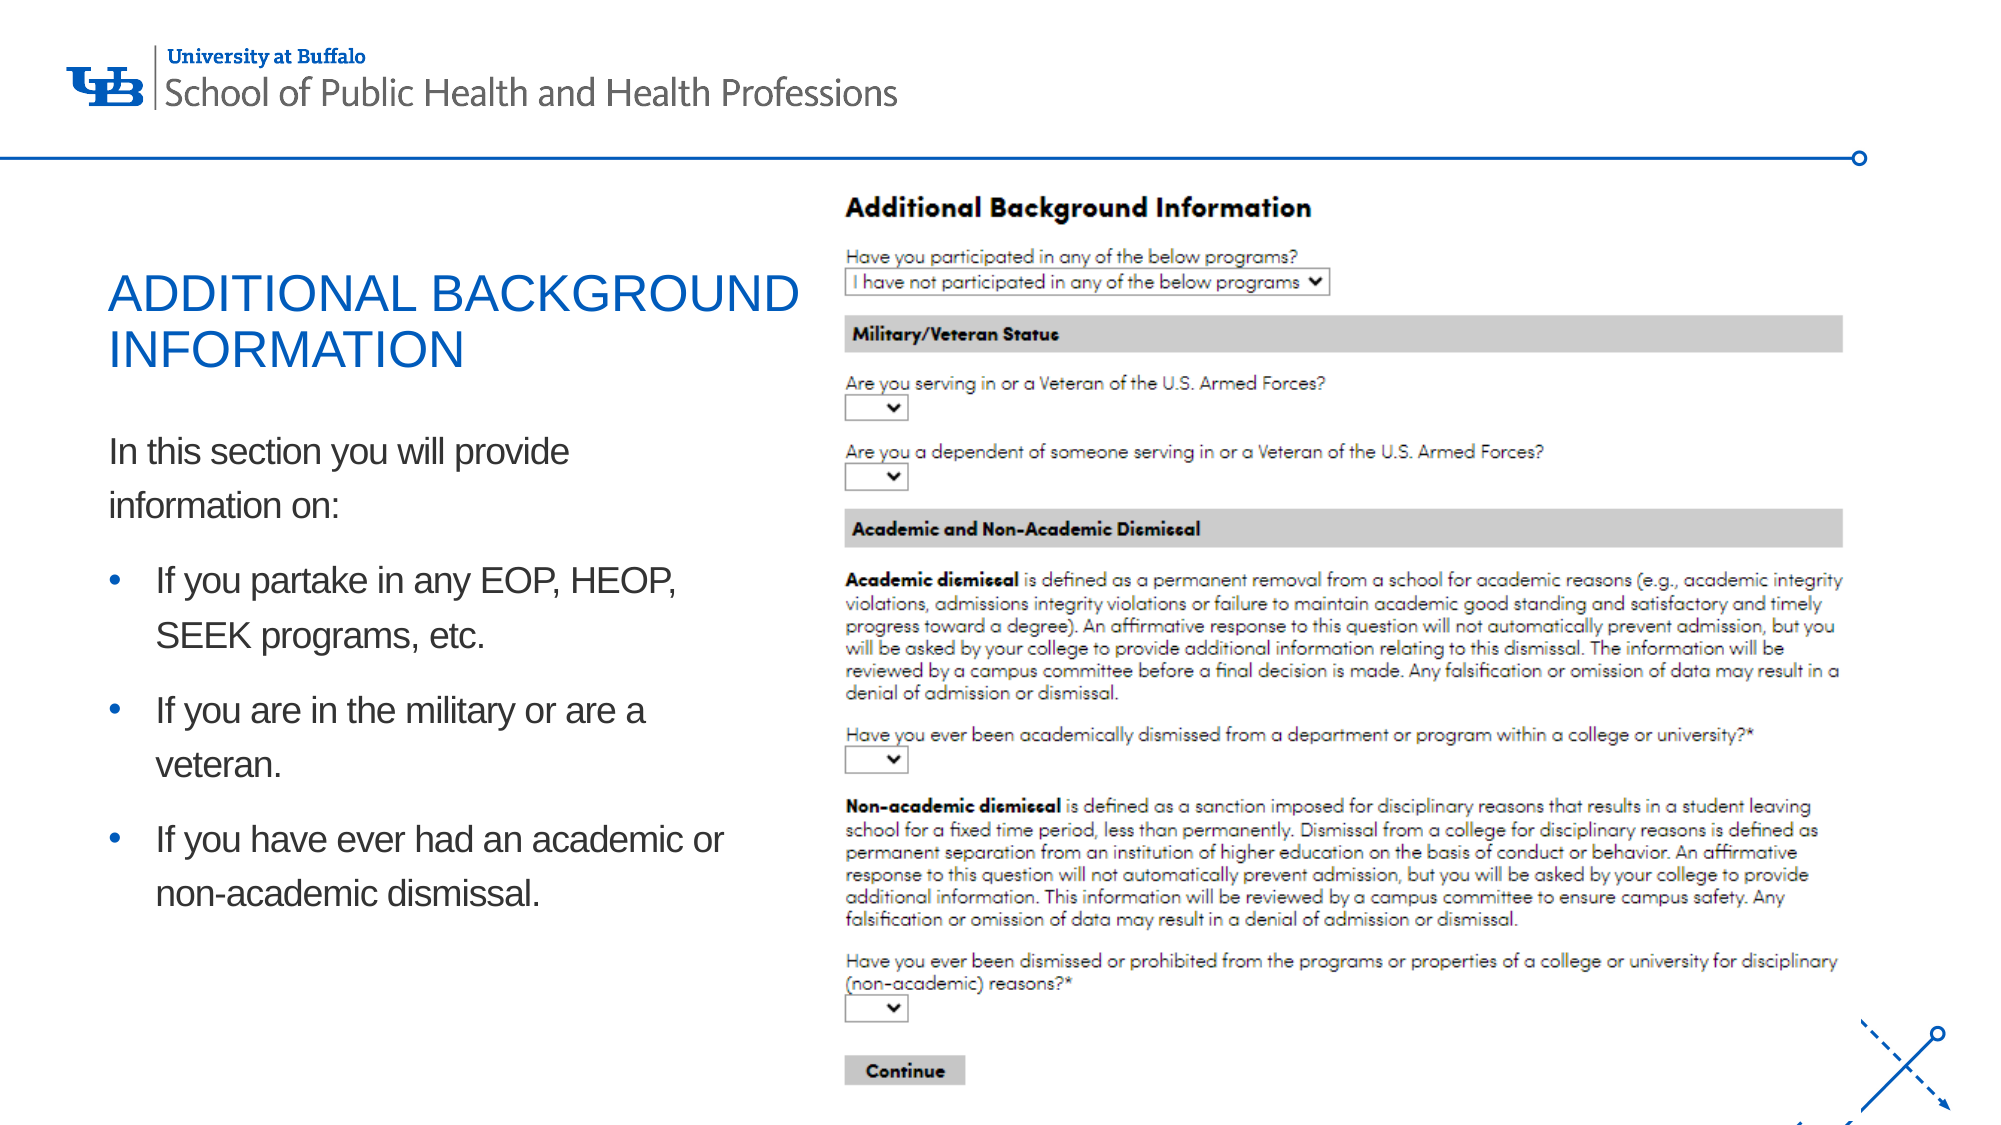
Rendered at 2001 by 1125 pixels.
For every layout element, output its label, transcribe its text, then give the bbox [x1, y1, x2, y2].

title ADDITIONAL BACKGROUND INFORMATION [93, 243, 836, 386]
picture [0, 0, 2000, 1125]
list In this section you will provide information on: If you partake in any EOP, HEOP, SEEK programs, etc. If you are in the military or are a veteran. If you have ever had an academic or non-academic dismissal. [93, 410, 750, 1010]
